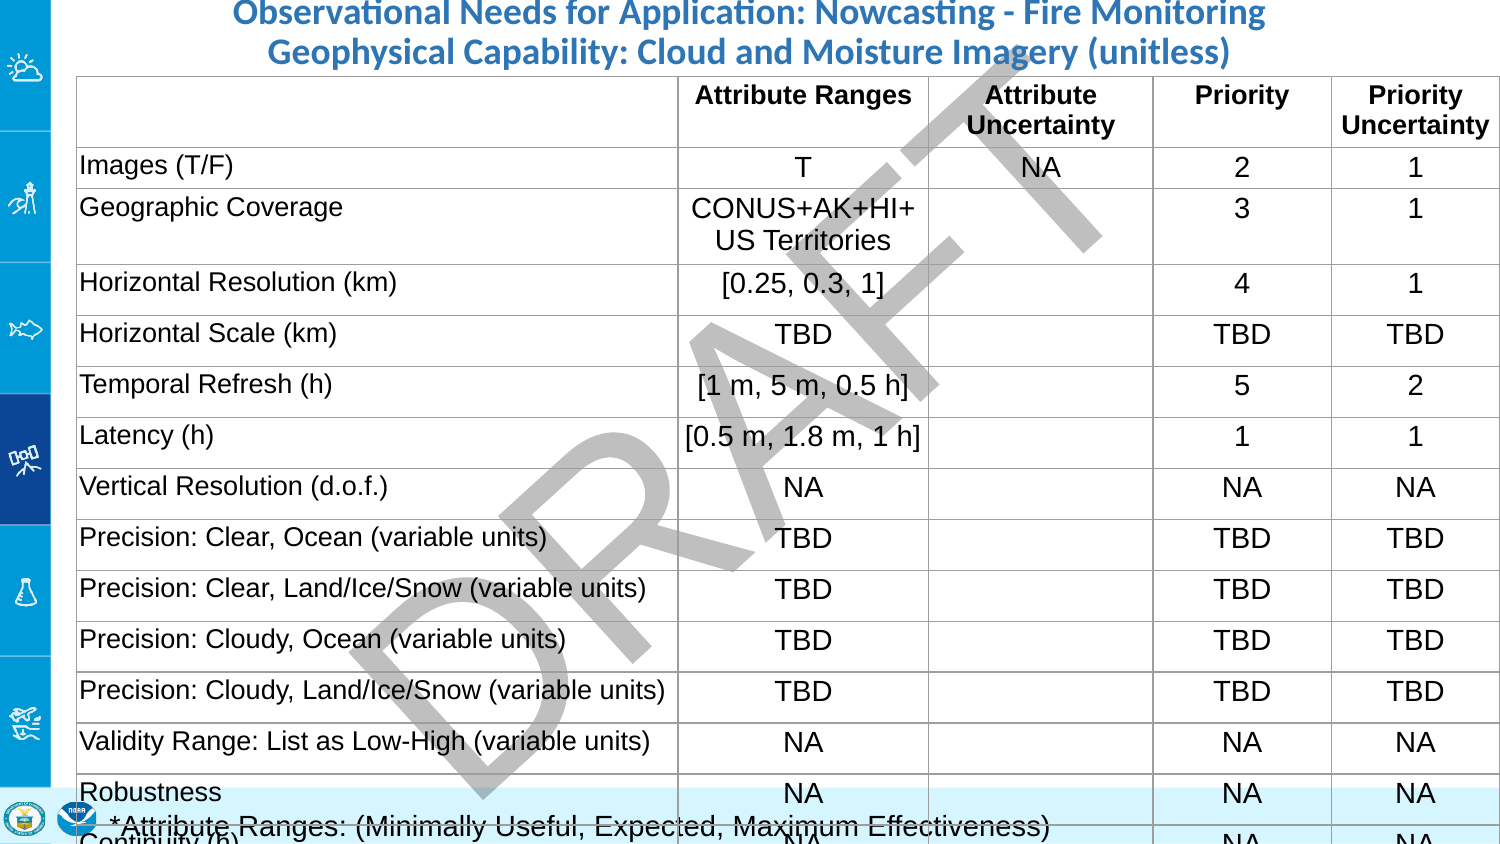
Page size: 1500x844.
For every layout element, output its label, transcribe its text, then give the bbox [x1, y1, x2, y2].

table_cell NA [1154, 826, 1331, 844]
table_cell TBD [1154, 673, 1331, 722]
table_cell 1 [1332, 418, 1499, 468]
table_cell [929, 571, 1152, 621]
picture [57, 802, 76, 824]
table_cell NA [679, 724, 928, 773]
table_cell TBD [1154, 571, 1331, 621]
table_cell NA [1332, 775, 1499, 824]
table_cell CONUS+AK+HI+US Territories [679, 189, 928, 264]
table_cell [929, 826, 1152, 844]
table_cell TBD [679, 316, 928, 366]
picture [22, 578, 30, 588]
table_header [77, 77, 677, 147]
table_cell Robustness [77, 775, 677, 824]
picture [25, 183, 35, 199]
table_cell Precision: Clear, Ocean (variable units) [77, 520, 677, 570]
table_cell Precision: Cloudy, Land/Ice/Snow (variable units) [77, 673, 677, 722]
table_cell 2 [1154, 148, 1331, 188]
table_cell TBD [1154, 622, 1331, 671]
table_cell Horizontal Resolution (km) [77, 265, 677, 315]
picture [57, 825, 69, 836]
table_cell [929, 622, 1152, 671]
table_cell [929, 775, 1152, 824]
table_cell NA [1332, 826, 1499, 844]
picture [3, 802, 46, 836]
table_cell TBD [1332, 673, 1499, 722]
table_cell 1 [1332, 265, 1499, 315]
table_cell Geographic Coverage [77, 189, 677, 264]
table_cell NA [1332, 724, 1499, 773]
table_cell [929, 367, 1152, 417]
table_cell 1 [1332, 189, 1499, 264]
table_header Attribute Uncertainty [929, 77, 1152, 147]
table_cell TBD [679, 622, 928, 671]
table_cell NA [1154, 724, 1331, 773]
table_cell Vertical Resolution (d.o.f.) [77, 469, 677, 519]
table_cell [1 m, 5 m, 0.5 h] [679, 367, 928, 417]
table_cell Precision: Clear, Land/Ice/Snow (variable units) [77, 571, 677, 621]
table_cell [0.5 m, 1.8 m, 1 h] [679, 418, 928, 468]
table_cell [929, 673, 1152, 722]
table_cell [929, 316, 1152, 366]
picture [23, 200, 27, 211]
table_cell T [679, 148, 928, 188]
table_header Priority [1154, 77, 1331, 147]
table_cell [929, 469, 1152, 519]
table_cell 1 [1332, 148, 1499, 188]
table_cell [0.25, 0.3, 1] [679, 265, 928, 315]
table_cell NA [1332, 469, 1499, 519]
table_cell TBD [1154, 520, 1331, 570]
table_cell Horizontal Scale (km) [77, 316, 677, 366]
table_cell 1 [1154, 418, 1331, 468]
table_cell TBD [1332, 622, 1499, 671]
table_cell [929, 520, 1152, 570]
table_cell Continuity (h) [77, 826, 677, 844]
table_cell 5 [1154, 367, 1331, 417]
table_cell Temporal Refresh (h) [77, 367, 677, 417]
picture [0, 440, 50, 481]
table_header Priority Uncertainty [1332, 77, 1499, 147]
table_cell Latency (h) [77, 418, 677, 468]
table_cell NA [679, 775, 928, 824]
table_header Attribute Ranges [679, 77, 928, 147]
picture [10, 709, 21, 722]
table_cell NA [679, 469, 928, 519]
table_cell NA [1154, 775, 1331, 824]
table_cell TBD [1332, 520, 1499, 570]
table_cell TBD [679, 571, 928, 621]
table_cell 4 [1154, 265, 1331, 315]
table_cell TBD [1332, 316, 1499, 366]
table_cell NA [929, 148, 1152, 188]
table_cell TBD [1332, 571, 1499, 621]
table_cell [929, 418, 1152, 468]
table_cell NA [1154, 469, 1331, 519]
table_cell [929, 265, 1152, 315]
picture [16, 590, 22, 604]
table_cell 3 [1154, 189, 1331, 264]
table_cell Validity Range: List as Low-High (variable units) [77, 724, 677, 773]
table_cell Images (T/F) [77, 148, 677, 188]
table_cell [929, 724, 1152, 773]
table_cell [929, 189, 1152, 264]
table_cell TBD [679, 673, 928, 722]
table_cell TBD [679, 520, 928, 570]
table_cell Precision: Cloudy, Ocean (variable units) [77, 622, 677, 671]
table_cell 2 [1332, 367, 1499, 417]
picture [10, 323, 14, 336]
title Observational Needs for Application: Nowcasting - Fire Monitoring Geophysical Capability: Cloud and Moisture Imagery (unitless) [51, 0, 1449, 80]
table_cell NA [679, 826, 928, 844]
table_cell TBD [1154, 316, 1331, 366]
